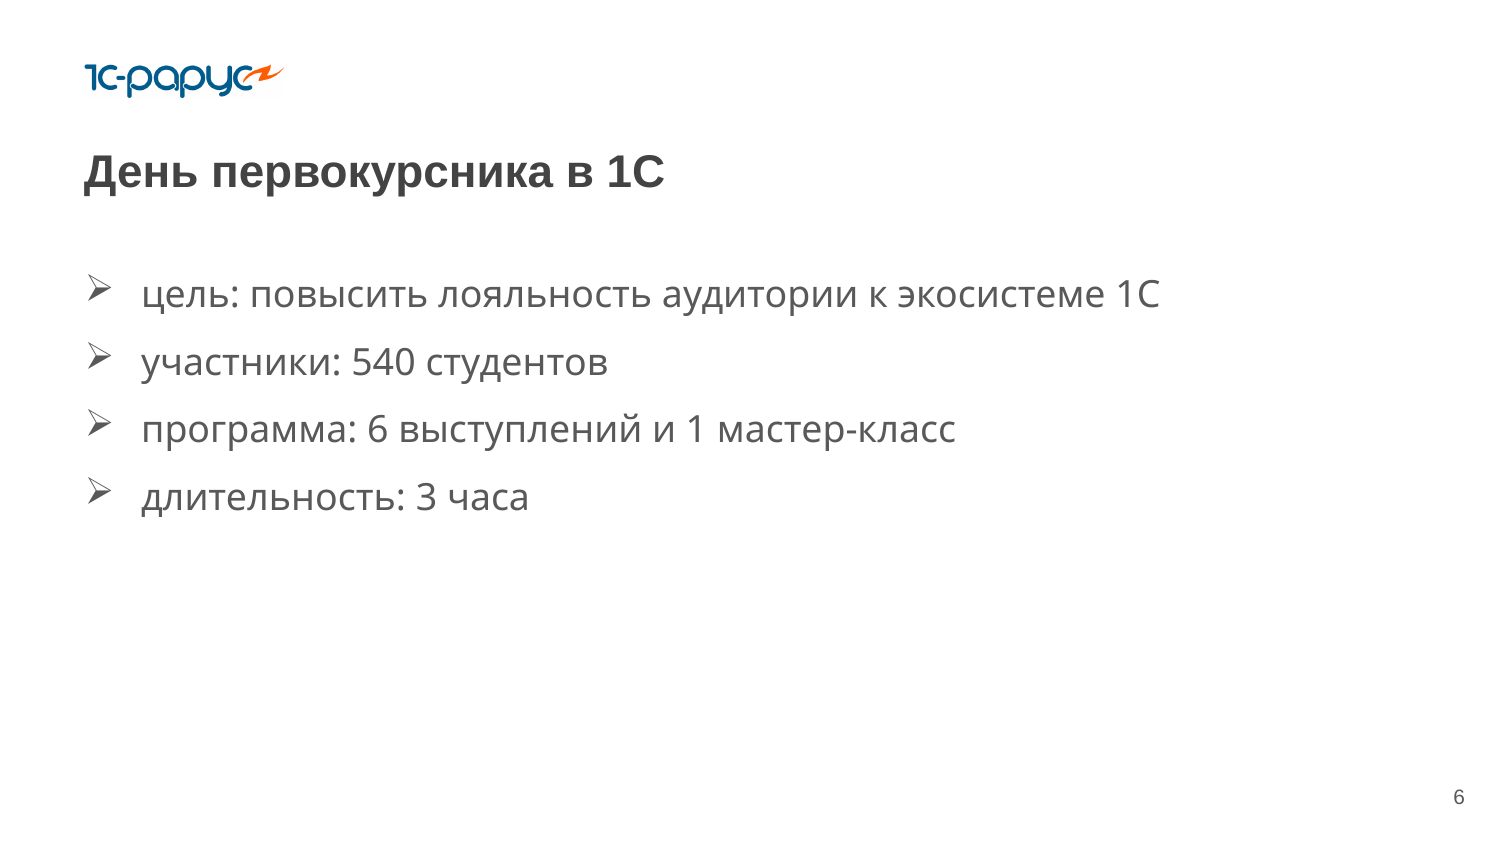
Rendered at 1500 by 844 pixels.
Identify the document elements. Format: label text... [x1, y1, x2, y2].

slide_number 6 [1389, 764, 1480, 830]
title День первокурсника в 1С [68, 126, 1467, 221]
picture [84, 63, 285, 99]
list цель: повысить лояльность аудитории к экосистеме 1С участники: 540 студентов программа: 6 выступлений и 1 мастер-класс длительность: 3 часа [51, 232, 1449, 736]
